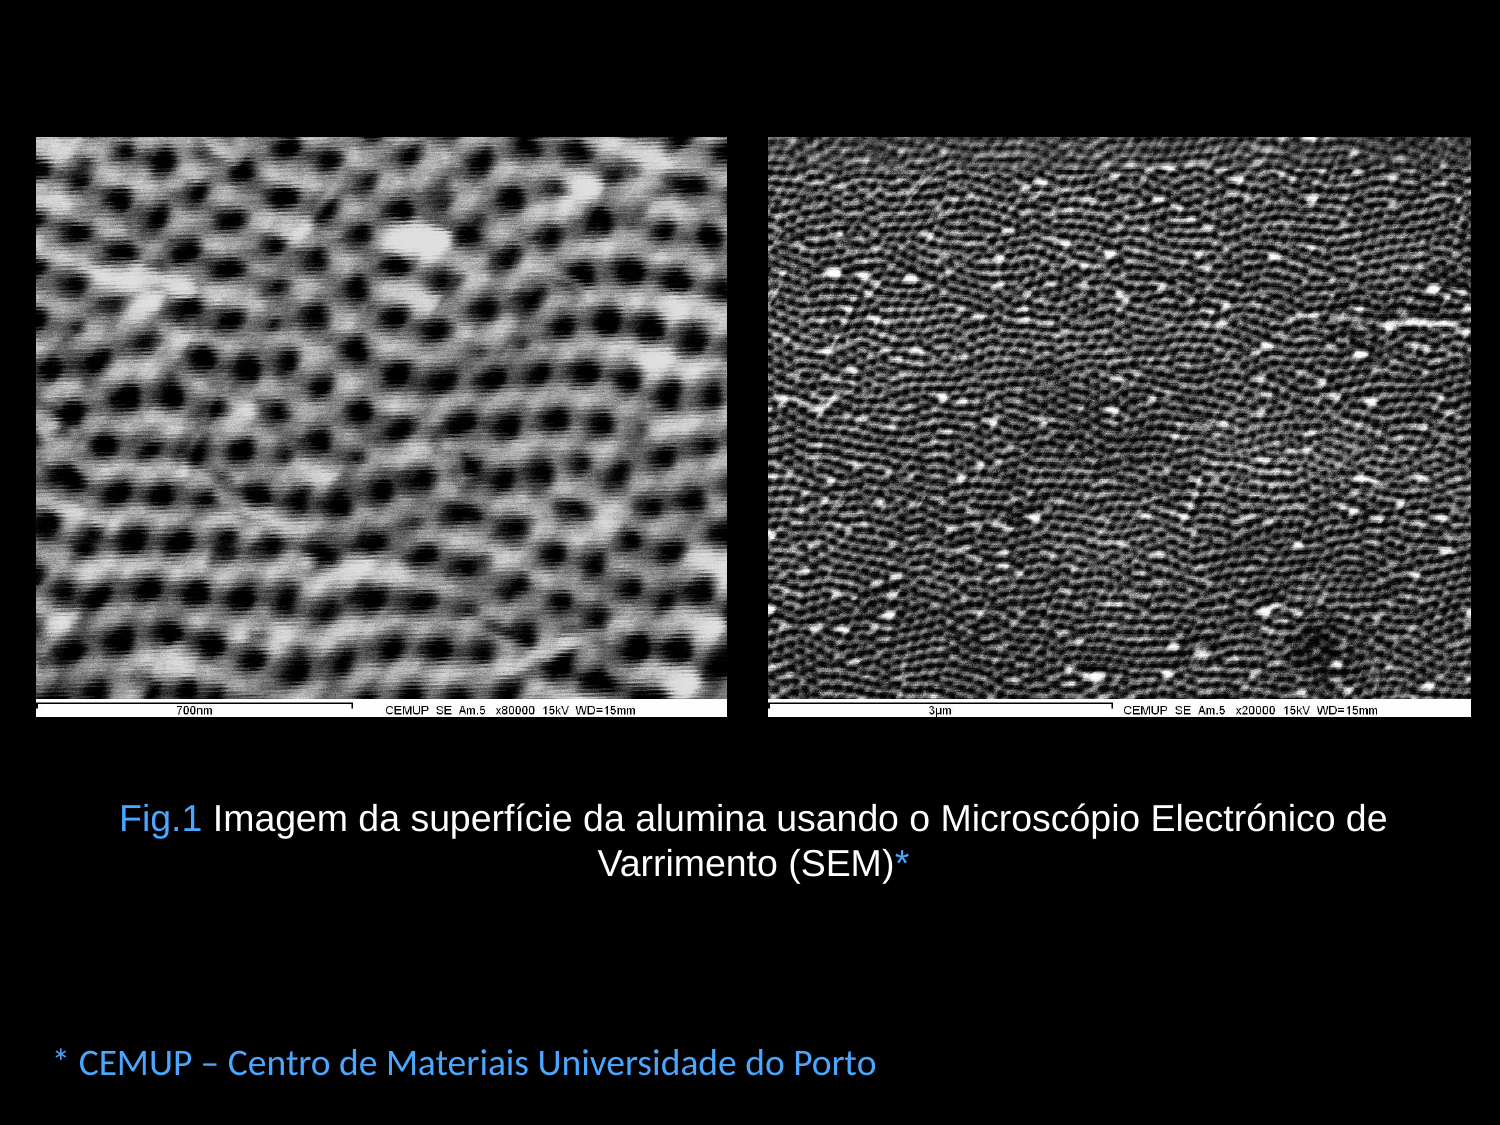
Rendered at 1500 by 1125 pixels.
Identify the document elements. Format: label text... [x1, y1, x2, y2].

picture [36, 137, 728, 717]
picture [767, 137, 1471, 717]
text_box Fig.1 Imagem da superfície da alumina usando o Microscópio Electrónico de Varrimento (SEM)* [36, 786, 1471, 891]
text_box * CEMUP – Centro de Materiais Universidade do Porto [36, 1030, 1040, 1091]
